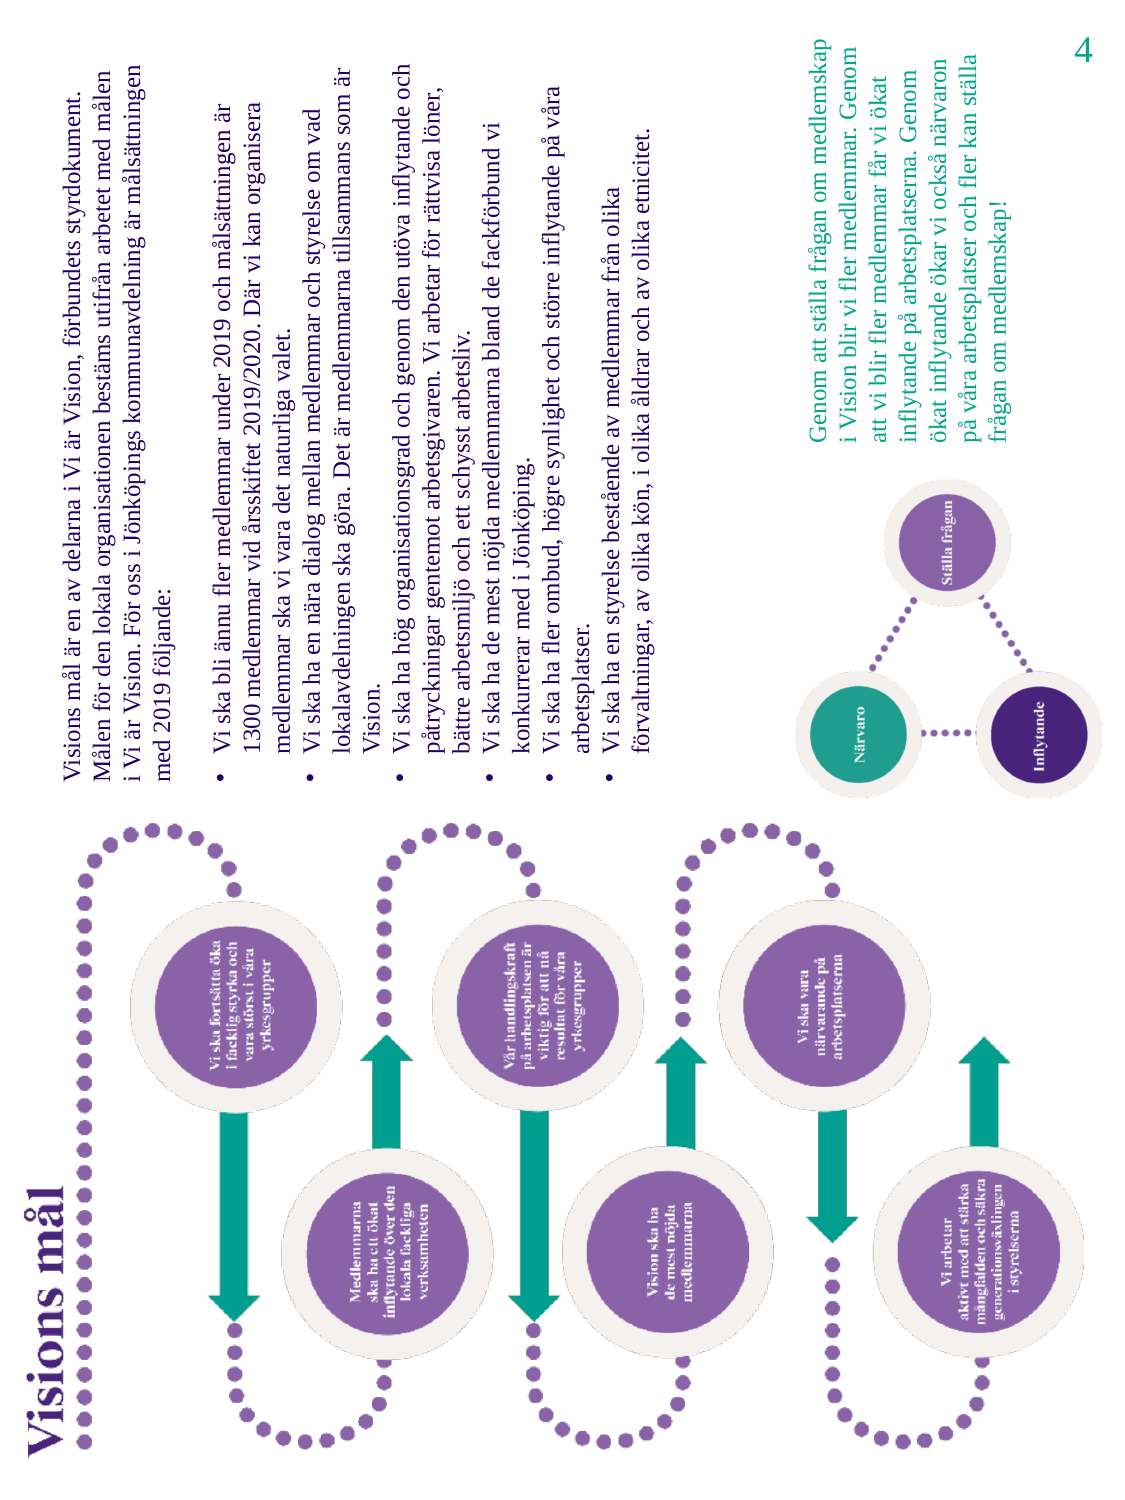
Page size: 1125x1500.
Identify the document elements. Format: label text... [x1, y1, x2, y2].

picture [21, 480, 1108, 1500]
text_box 4 [1059, 17, 1107, 78]
text_box Genom att ställa frågan om medlemskap i Vision blir vi fler medlemmar. Genom att vi blir fler medlemmar får vi ökat inflytande på arbetsplatserna. Genom ökat inflytande ökar vi också närvaron på våra arbetsplatser och fler kan ställa frågan om medlemskap! [793, 23, 1019, 458]
text_box Visions mål är en av delarna i Vi är Vision, förbundets styrdokument. Målen för den lokala organisationen bestäms utifrån arbetet med målen i Vi är Vision. För oss i Jönköpings kommunavdelning är målsättningen med 2019 följande: Vi ska bli ännu fler medlemmar under 2019 och målsättningen är 1300 medlemmar vid årsskiftet 2019/2020. Där vi kan organisera medlemmar ska vi vara det naturliga valet. Vi ska ha en nära dialog mellan medlemmar och styrelse om vad lokalavdelningen ska göra. Det är medlemmarna tillsammans som är Vision. Vi ska ha hög organisationsgrad och genom den utöva inflytande och påtryckningar gentemot arbetsgivaren. Vi arbetar för rättvisa löner, bättre arbetsmiljö och ett schysst arbetsliv. Vi ska ha de mest nöjda medlemmarna bland de fackförbund vi konkurrerar med i Jönköping. Vi ska ha fler ombud, högre synlighet och större inflytande på våra arbetsplatser. Vi ska ha en styrelse bestående av medlemmar från olika förvaltningar, av olika kön, i olika åldrar och av olika etnicitet. [47, 47, 662, 798]
